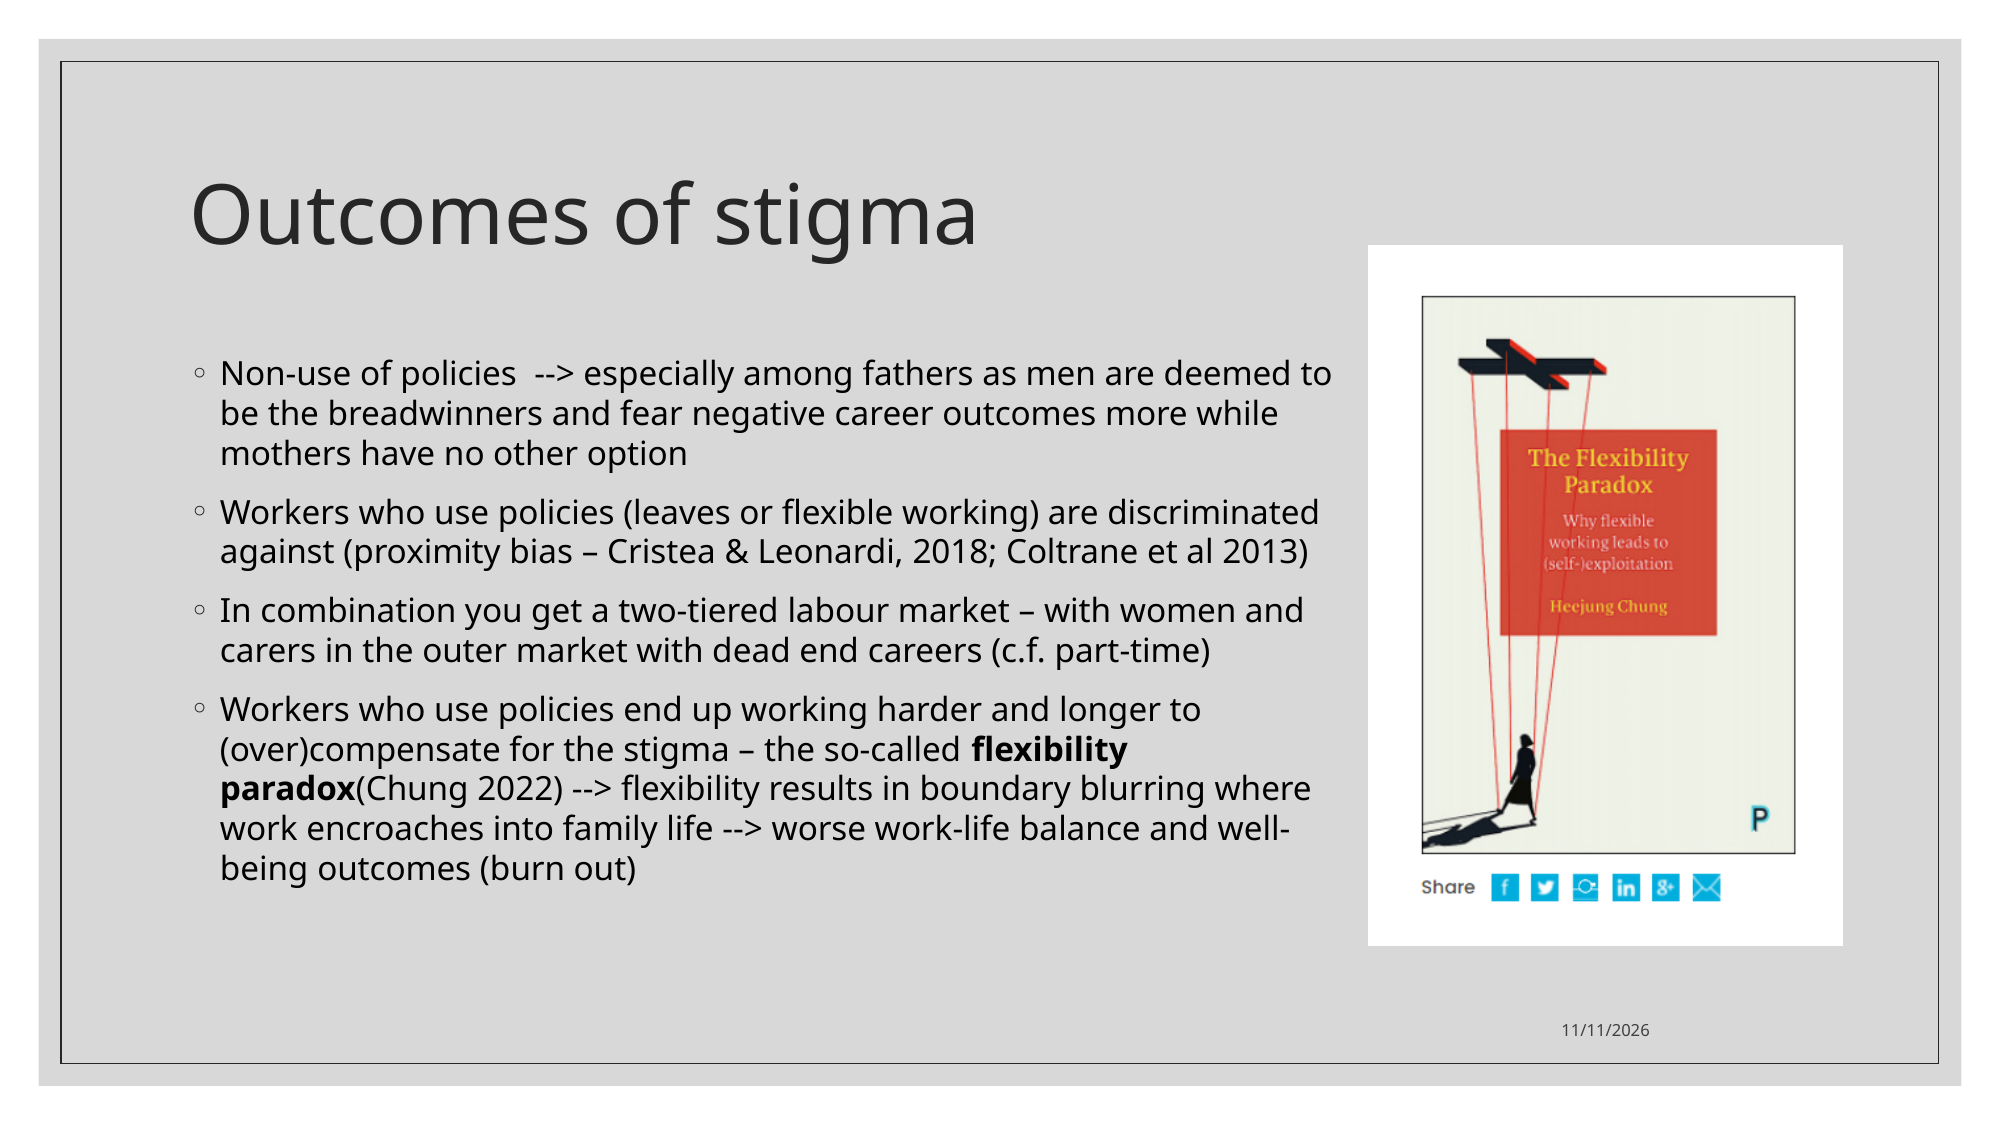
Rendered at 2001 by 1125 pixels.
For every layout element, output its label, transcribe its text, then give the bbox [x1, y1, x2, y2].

list Non-use of policies --> especially among fathers as men are deemed to be the breadwinners and fear negative career outcomes more while mothers have no other option Workers who use policies (leaves or flexible working) are discriminated against (proximity bias – Cristea & Leonardi, 2018; Coltrane et al 2013) In combination you get a two-tiered labour market – with women and carers in the outer market with dead end careers (c.f. part-time) Workers who use policies end up working harder and longer to (over)compensate for the stigma – the so-called flexibility paradox(Chung 2022) --> flexibility results in boundary blurring where work encroaches into family life --> worse work-life balance and well-being outcomes (burn out) [174, 345, 1350, 960]
title Outcomes of stigma [174, 105, 1825, 331]
picture [1368, 245, 1843, 946]
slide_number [1190, 990, 1665, 1050]
